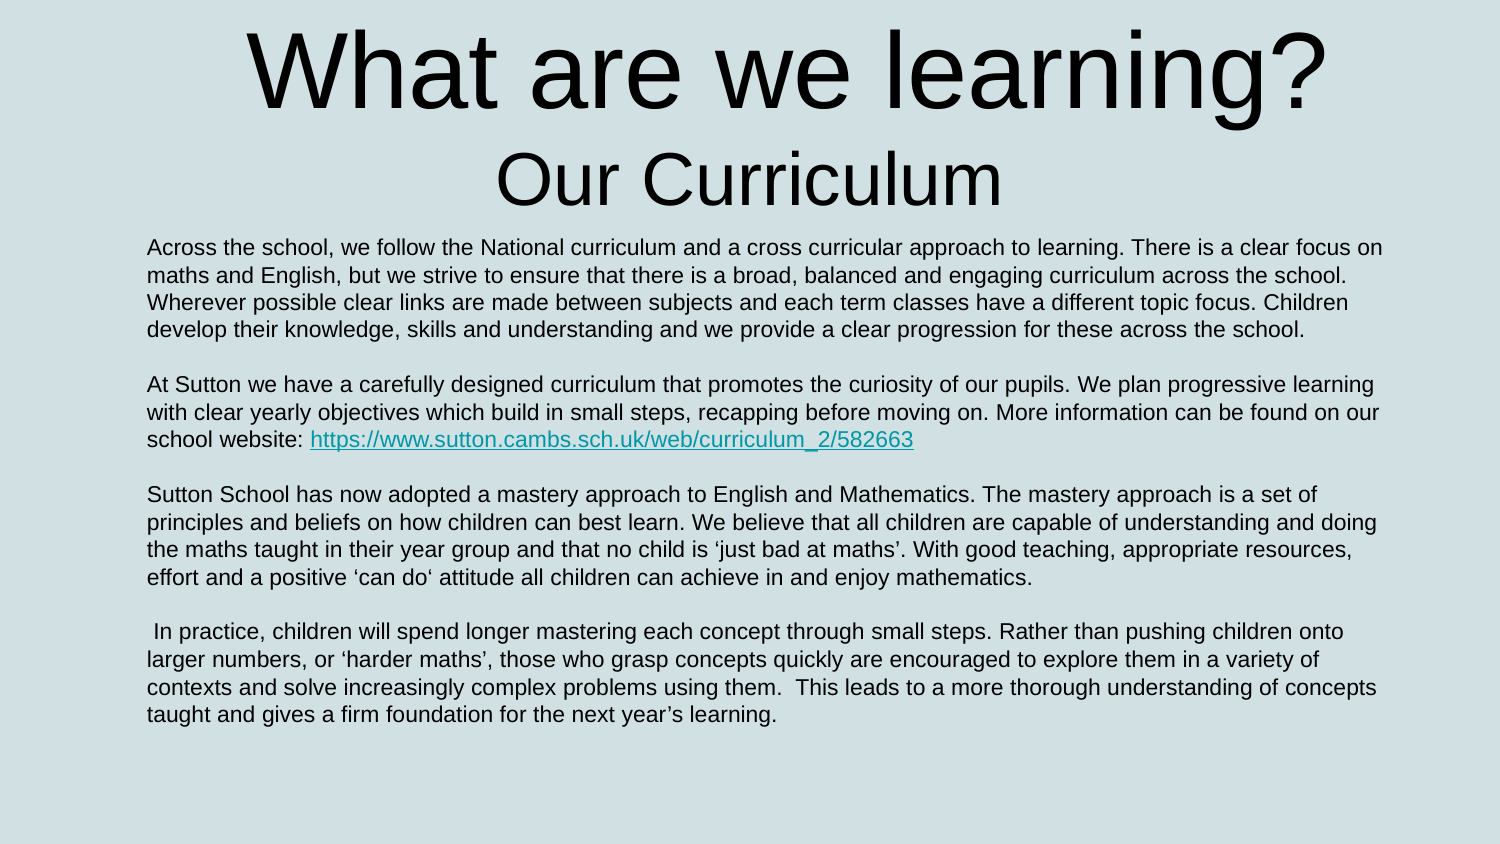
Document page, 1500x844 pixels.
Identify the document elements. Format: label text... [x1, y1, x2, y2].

text_box Across the school, we follow the National curriculum and a cross curricular approach to learning. There is a clear focus on maths and English, but we strive to ensure that there is a broad, balanced and engaging curriculum across the school. Wherever possible clear links are made between subjects and each term classes have a different topic focus. Children develop their knowledge, skills and understanding and we provide a clear progression for these across the school. At Sutton we have a carefully designed curriculum that promotes the curiosity of our pupils. We plan progressive learning with clear yearly objectives which build in small steps, recapping before moving on. More information can be found on our school website: https://www.sutton.cambs.sch.uk/web/curriculum_2/582663 Sutton School has now adopted a mastery approach to English and Mathematics. The mastery approach is a set of principles and beliefs on how children can best learn. We believe that all children are capable of understanding and doing the maths taught in their year group and that no child is ‘just bad at maths’. With good teaching, appropriate resources, effort and a positive ‘can do‘ attitude all children can achieve in and enjoy mathematics. In practice, children will spend longer mastering each concept through small steps. Rather than pushing children onto larger numbers, or ‘harder maths’, those who grasp concepts quickly are encouraged to explore them in a variety of contexts and solve increasingly complex problems using them. This leads to a more thorough understanding of concepts taught and gives a firm foundation for the next year’s learning. [131, 217, 1400, 777]
title What are we learning? Our Curriculum [51, 26, 1449, 236]
